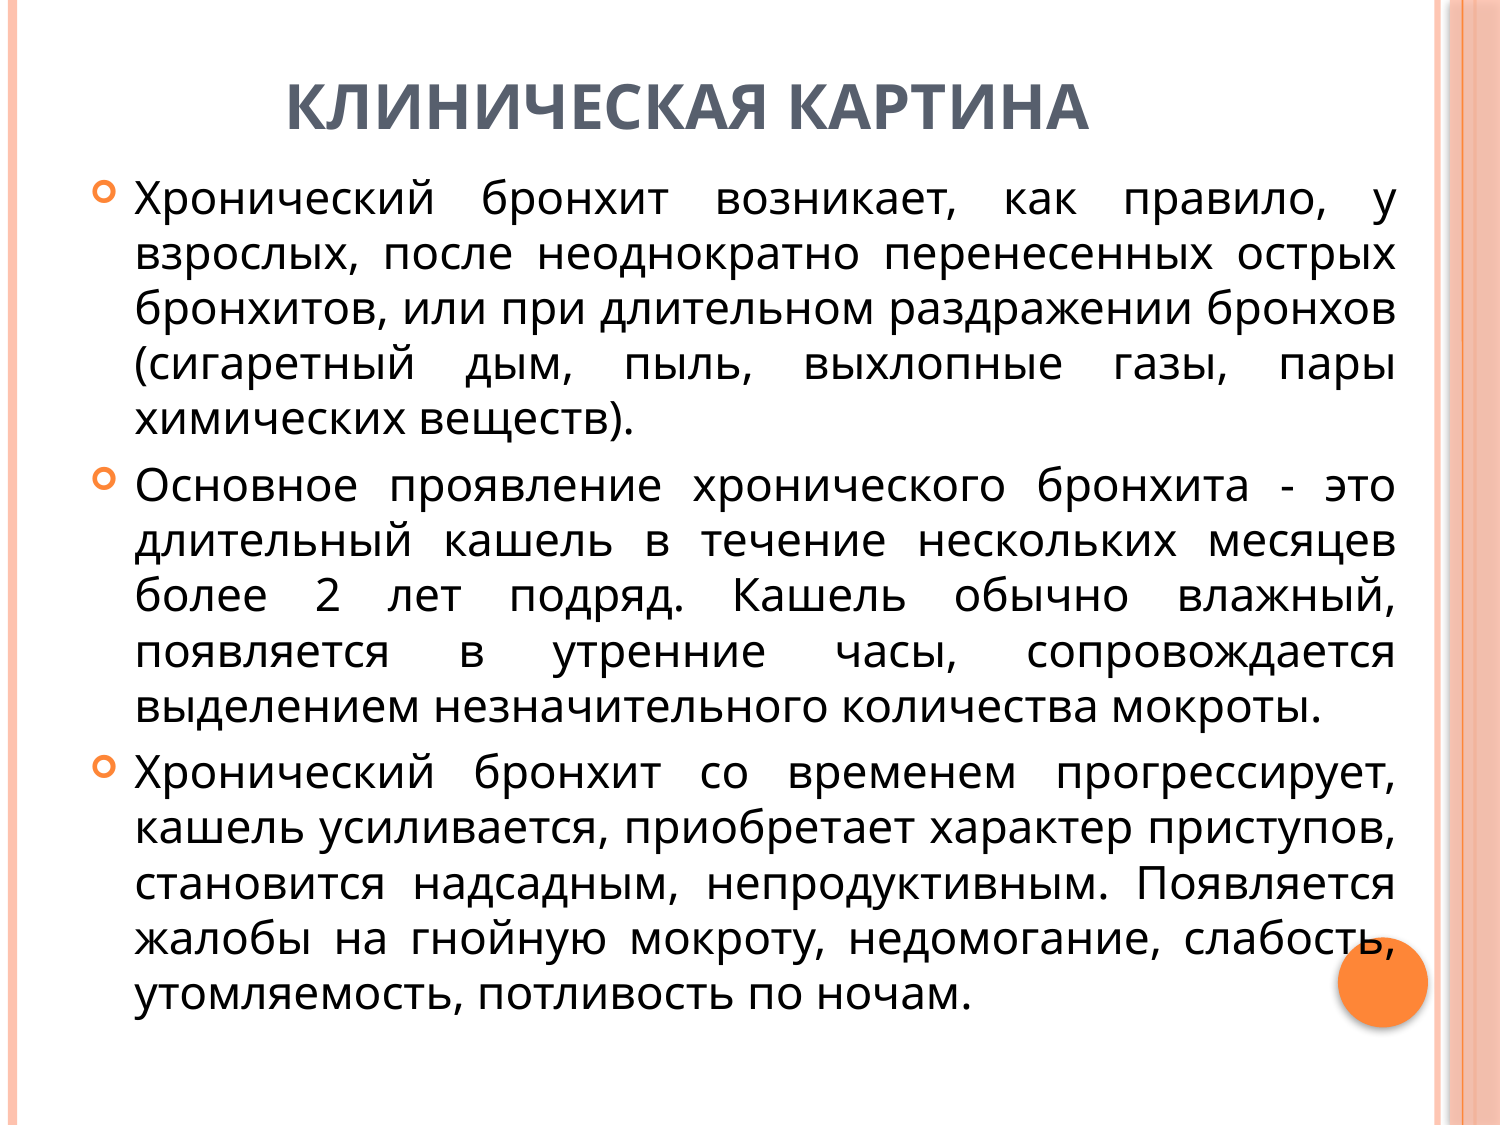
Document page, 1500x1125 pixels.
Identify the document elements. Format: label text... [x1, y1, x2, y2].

title Клиническая картина [75, 45, 1300, 149]
list Хронический бронхит возникает, как правило, у взрослых, после неоднократно перенесенных острых бронхитов, или при длительном раздражении бронхов (сигаретный дым, пыль, выхлопные газы, пары химических веществ). Основное проявление хронического бронхита - это длительный кашель в течение нескольких месяцев более 2 лет подряд. Кашель обычно влажный, появляется в утренние часы, сопровождается выделением незначительного количества мокроты. Хронический бронхит со временем прогрессирует, кашель усиливается, приобретает характер приступов, становится надсадным, непродуктивным. Появляется жалобы на гнойную мокроту, недомогание, слабость, утомляемость, потливость по ночам. [75, 160, 1412, 1062]
